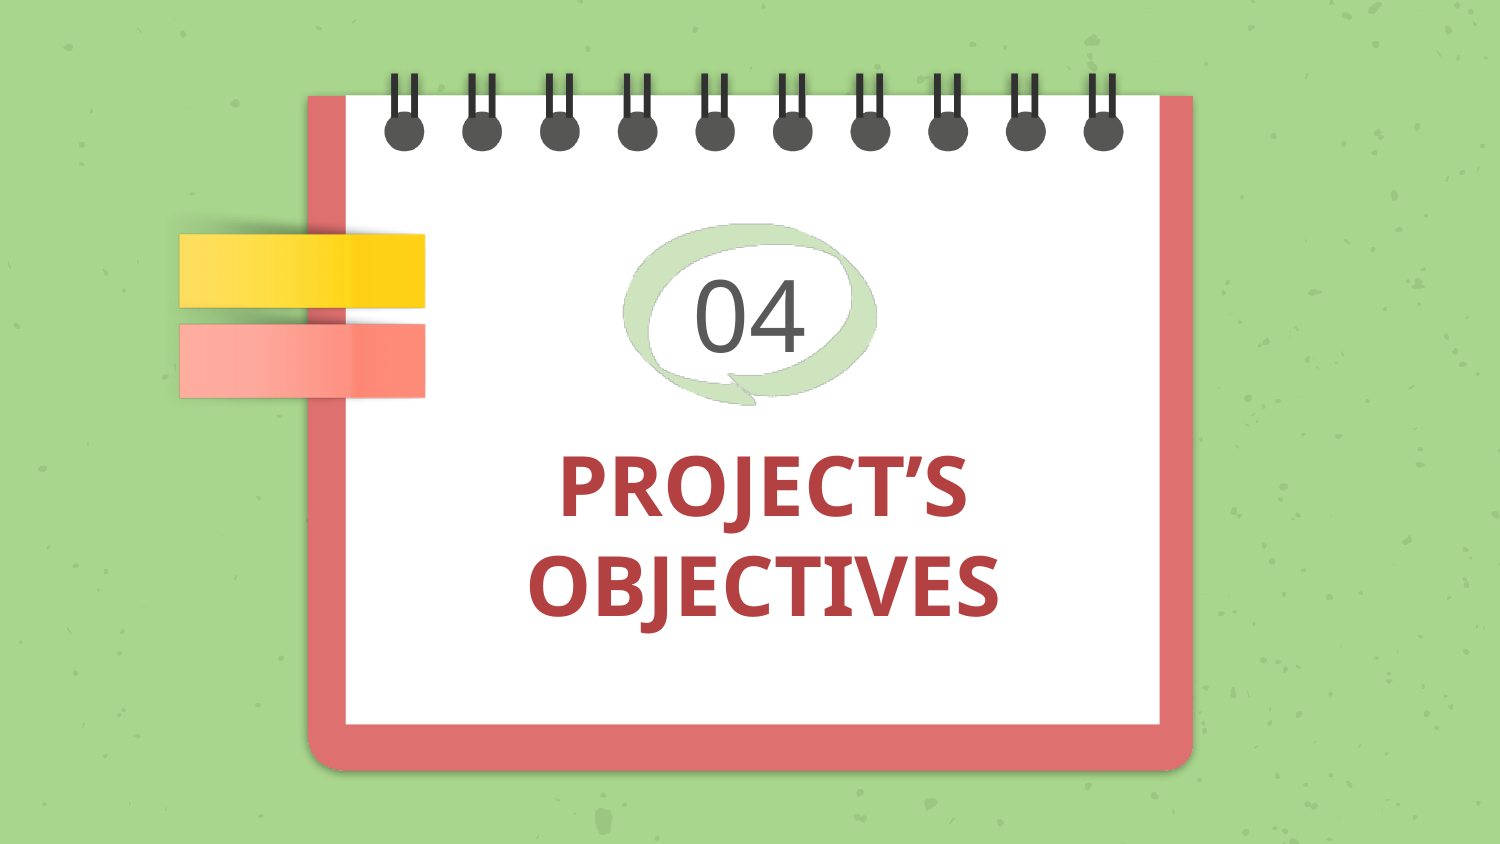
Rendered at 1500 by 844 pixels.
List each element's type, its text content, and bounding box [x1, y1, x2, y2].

title PROJECT’S OBJECTIVES [438, 418, 1088, 553]
subtitle [481, 542, 1018, 673]
picture [136, 73, 1193, 771]
